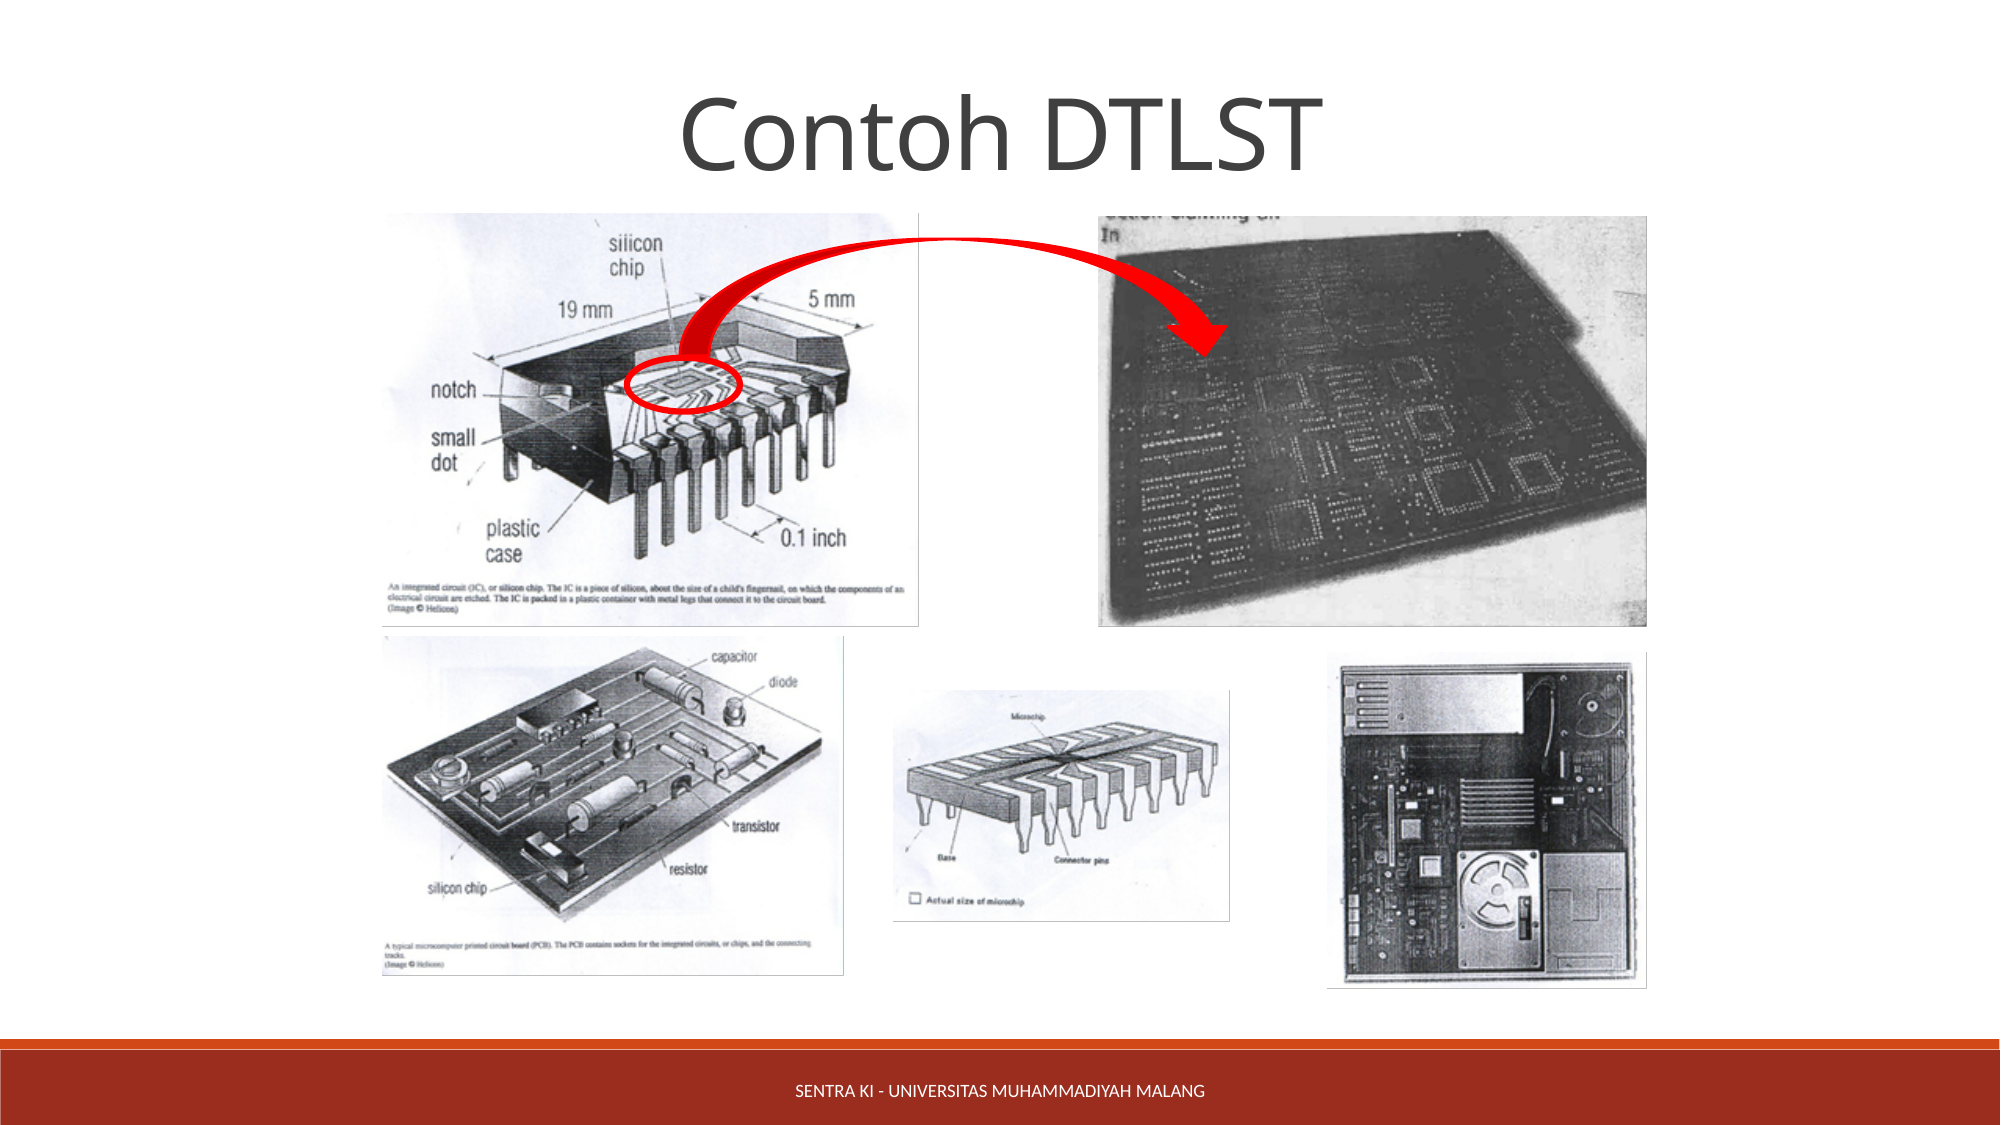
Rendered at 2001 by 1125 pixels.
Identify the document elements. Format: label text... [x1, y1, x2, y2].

footer Sentra KI - Universitas Muhammadiyah Malang [604, 1059, 1396, 1120]
picture [1327, 652, 1650, 993]
title Contoh DTLST [175, 54, 1826, 199]
picture [1097, 216, 1651, 630]
picture [382, 213, 923, 630]
picture [382, 636, 848, 980]
text_box [931, 237, 1094, 266]
picture [893, 689, 1234, 926]
